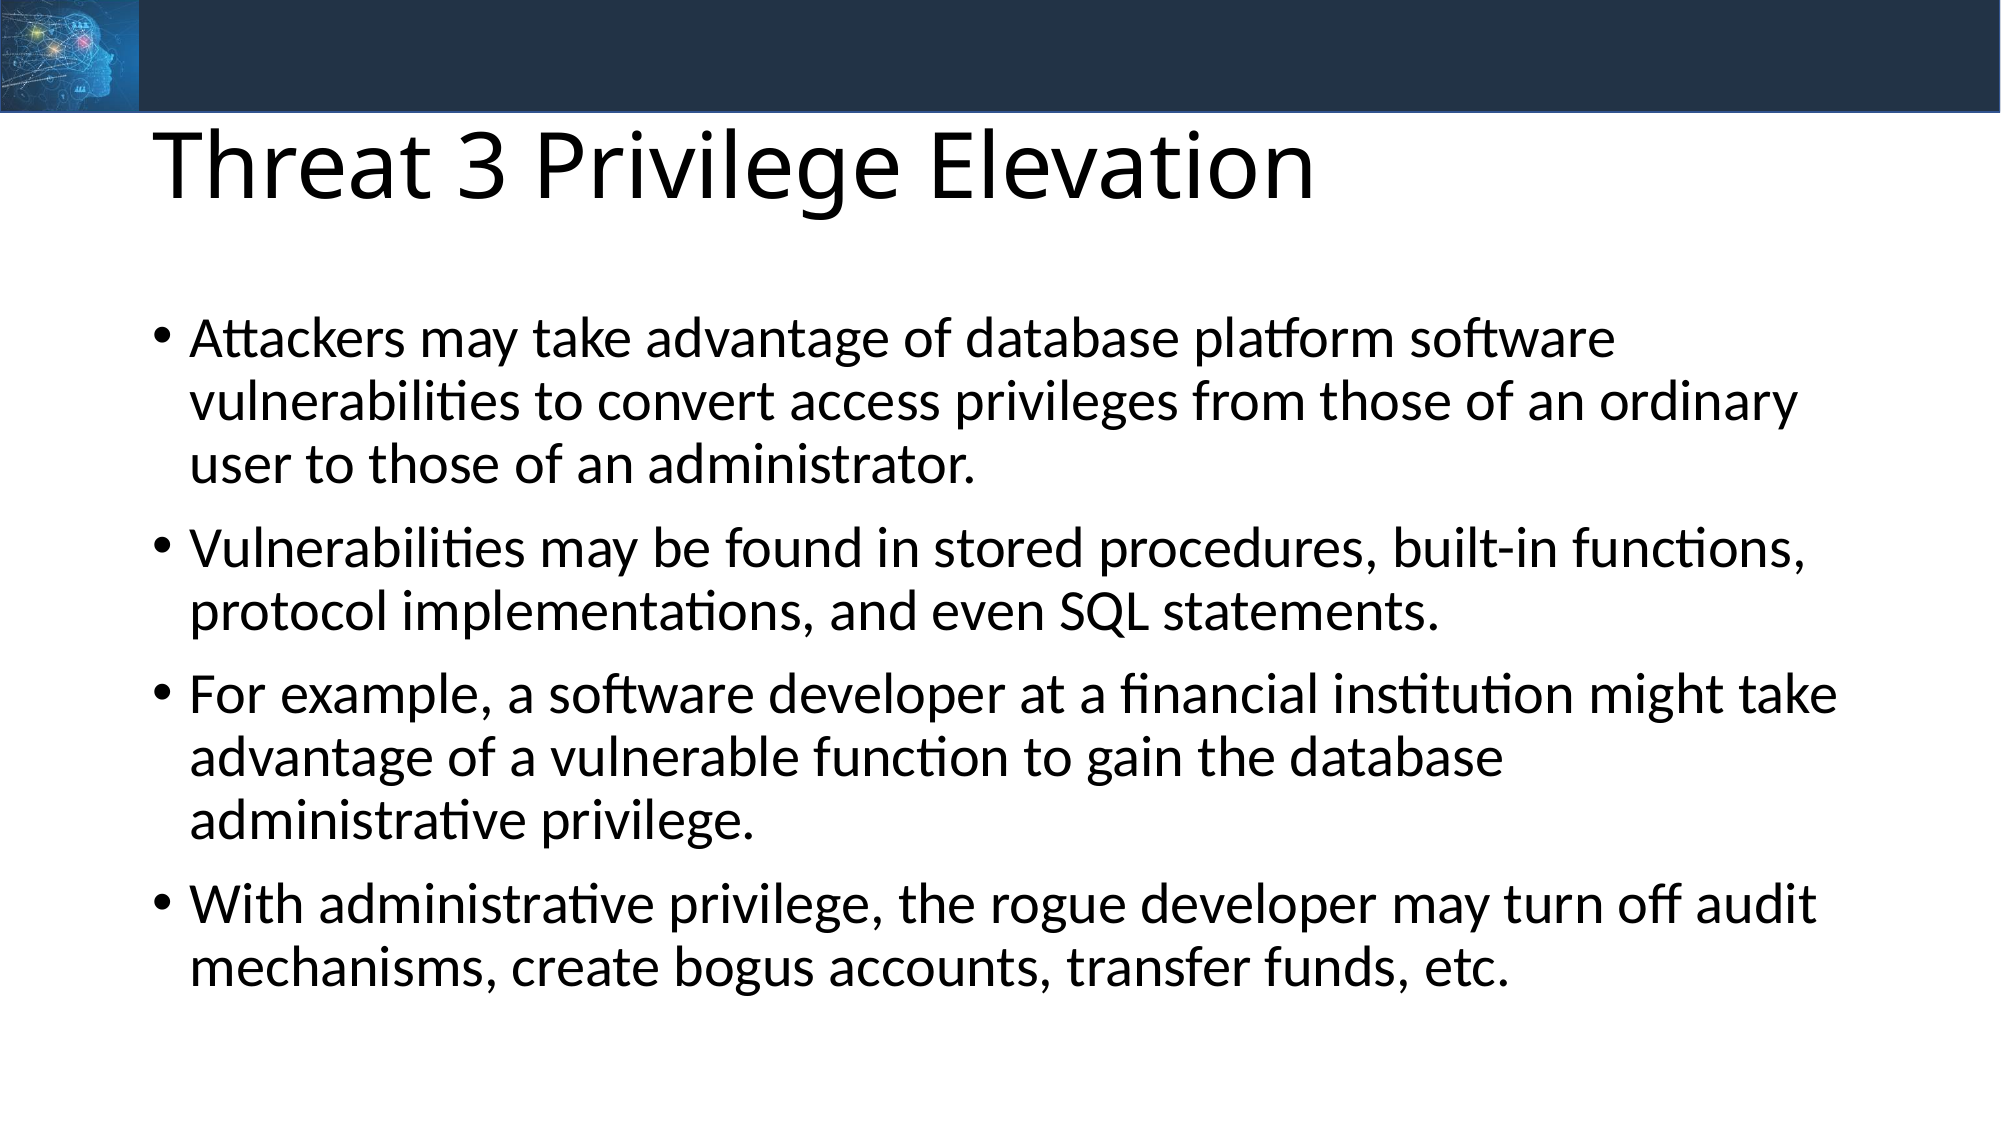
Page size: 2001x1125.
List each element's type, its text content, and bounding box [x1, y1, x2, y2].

list Attackers may take advantage of database platform software vulnerabilities to convert access privileges from those of an ordinary user to those of an administrator. Vulnerabilities may be found in stored procedures, built-in functions, protocol implementations, and even SQL statements. For example, a software developer at a financial institution might take advantage of a vulnerable function to gain the database administrative privilege. With administrative privilege, the rogue developer may turn off audit mechanisms, create bogus accounts, transfer funds, etc. [137, 299, 1863, 1014]
picture [2, 0, 139, 111]
title Threat 3 Privilege Elevation [137, 59, 1863, 278]
